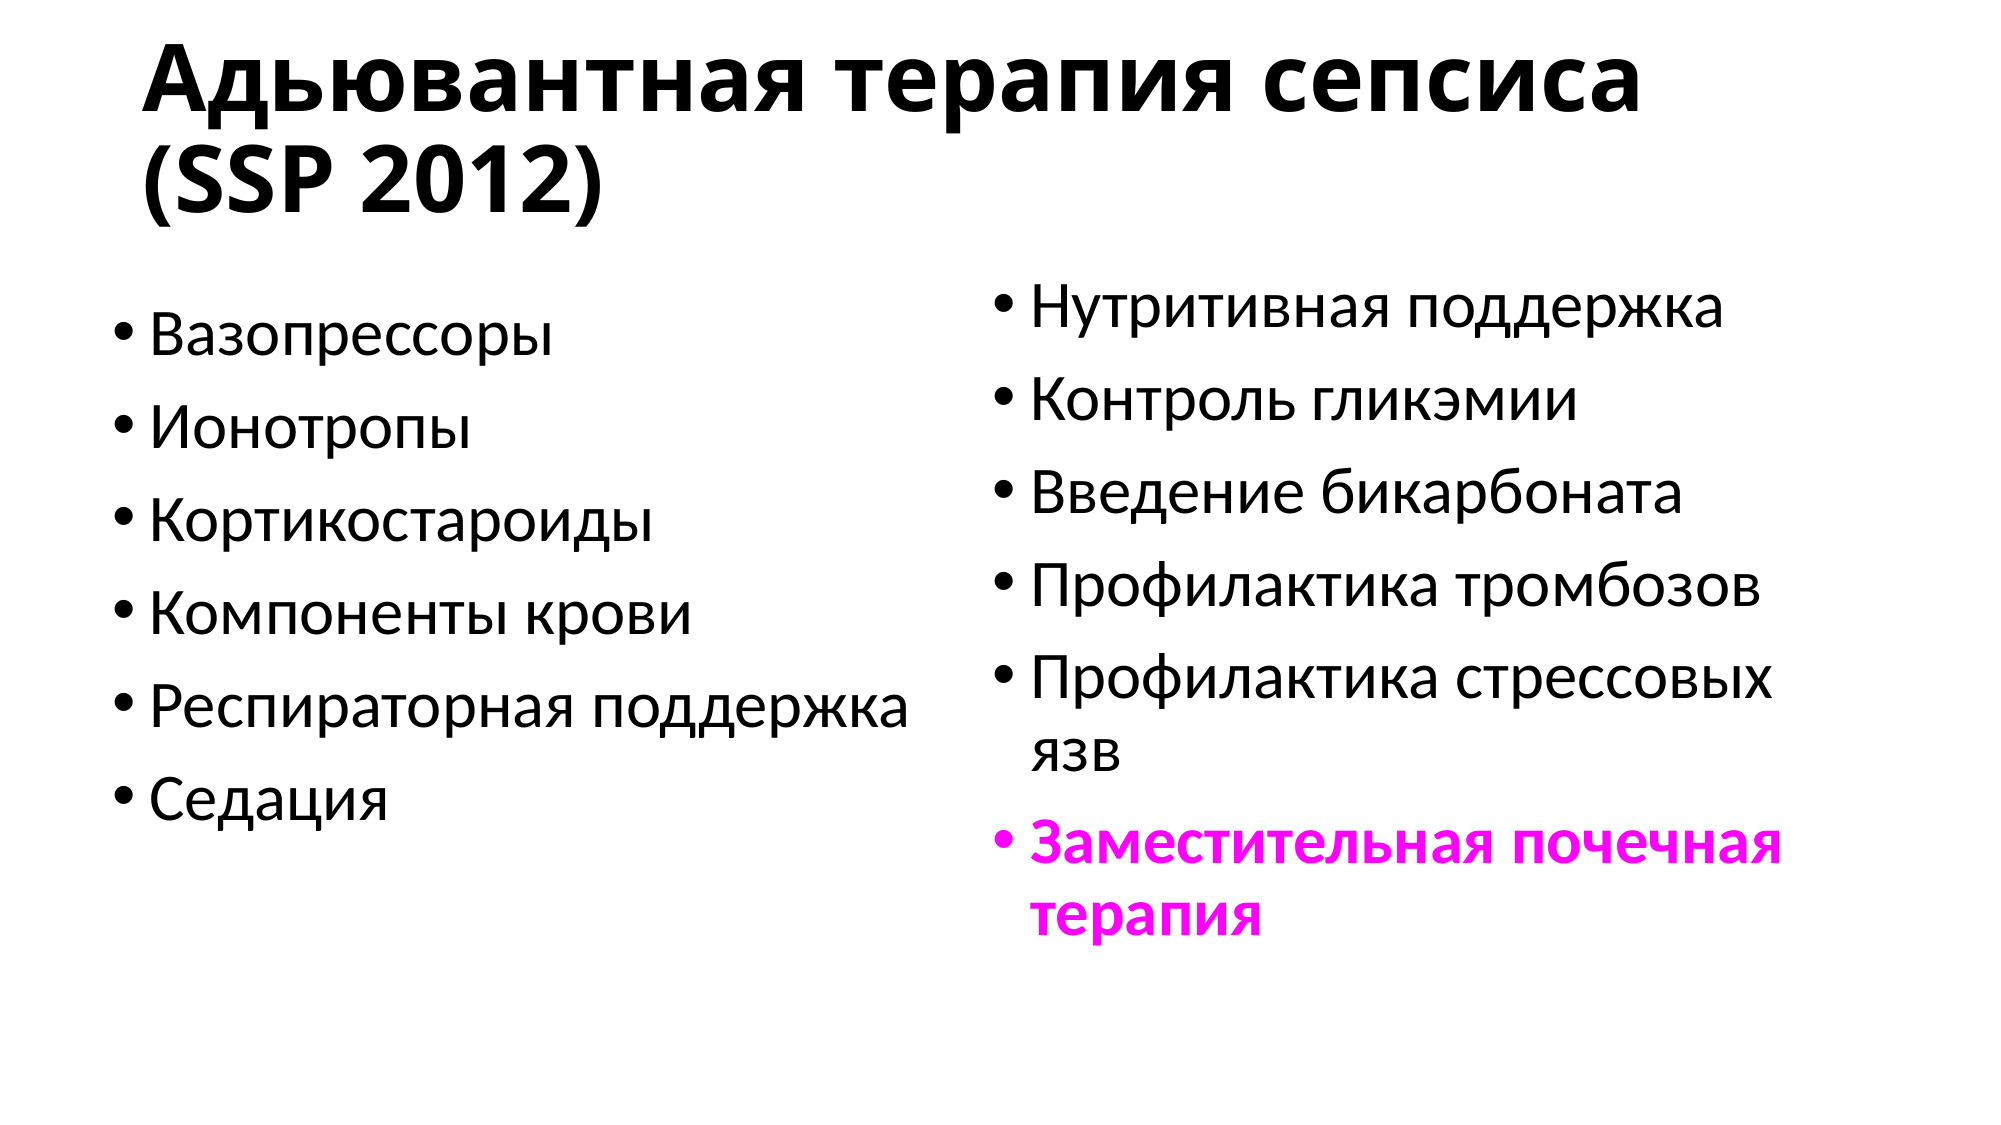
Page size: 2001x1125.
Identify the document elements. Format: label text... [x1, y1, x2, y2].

list Нутритивная поддержка Контроль гликэмии Введение бикарбоната Профилактика тромбозов Профилактика стрессовых язв Заместительная почечная терапия [977, 262, 1828, 1125]
list Вазопрессоры Ионотропы Кортикостароиды Компоненты крови Респираторная поддержка Седация [97, 290, 948, 1125]
title Адьювантная терапия сепсиса (SSP 2012) [127, 23, 1853, 241]
